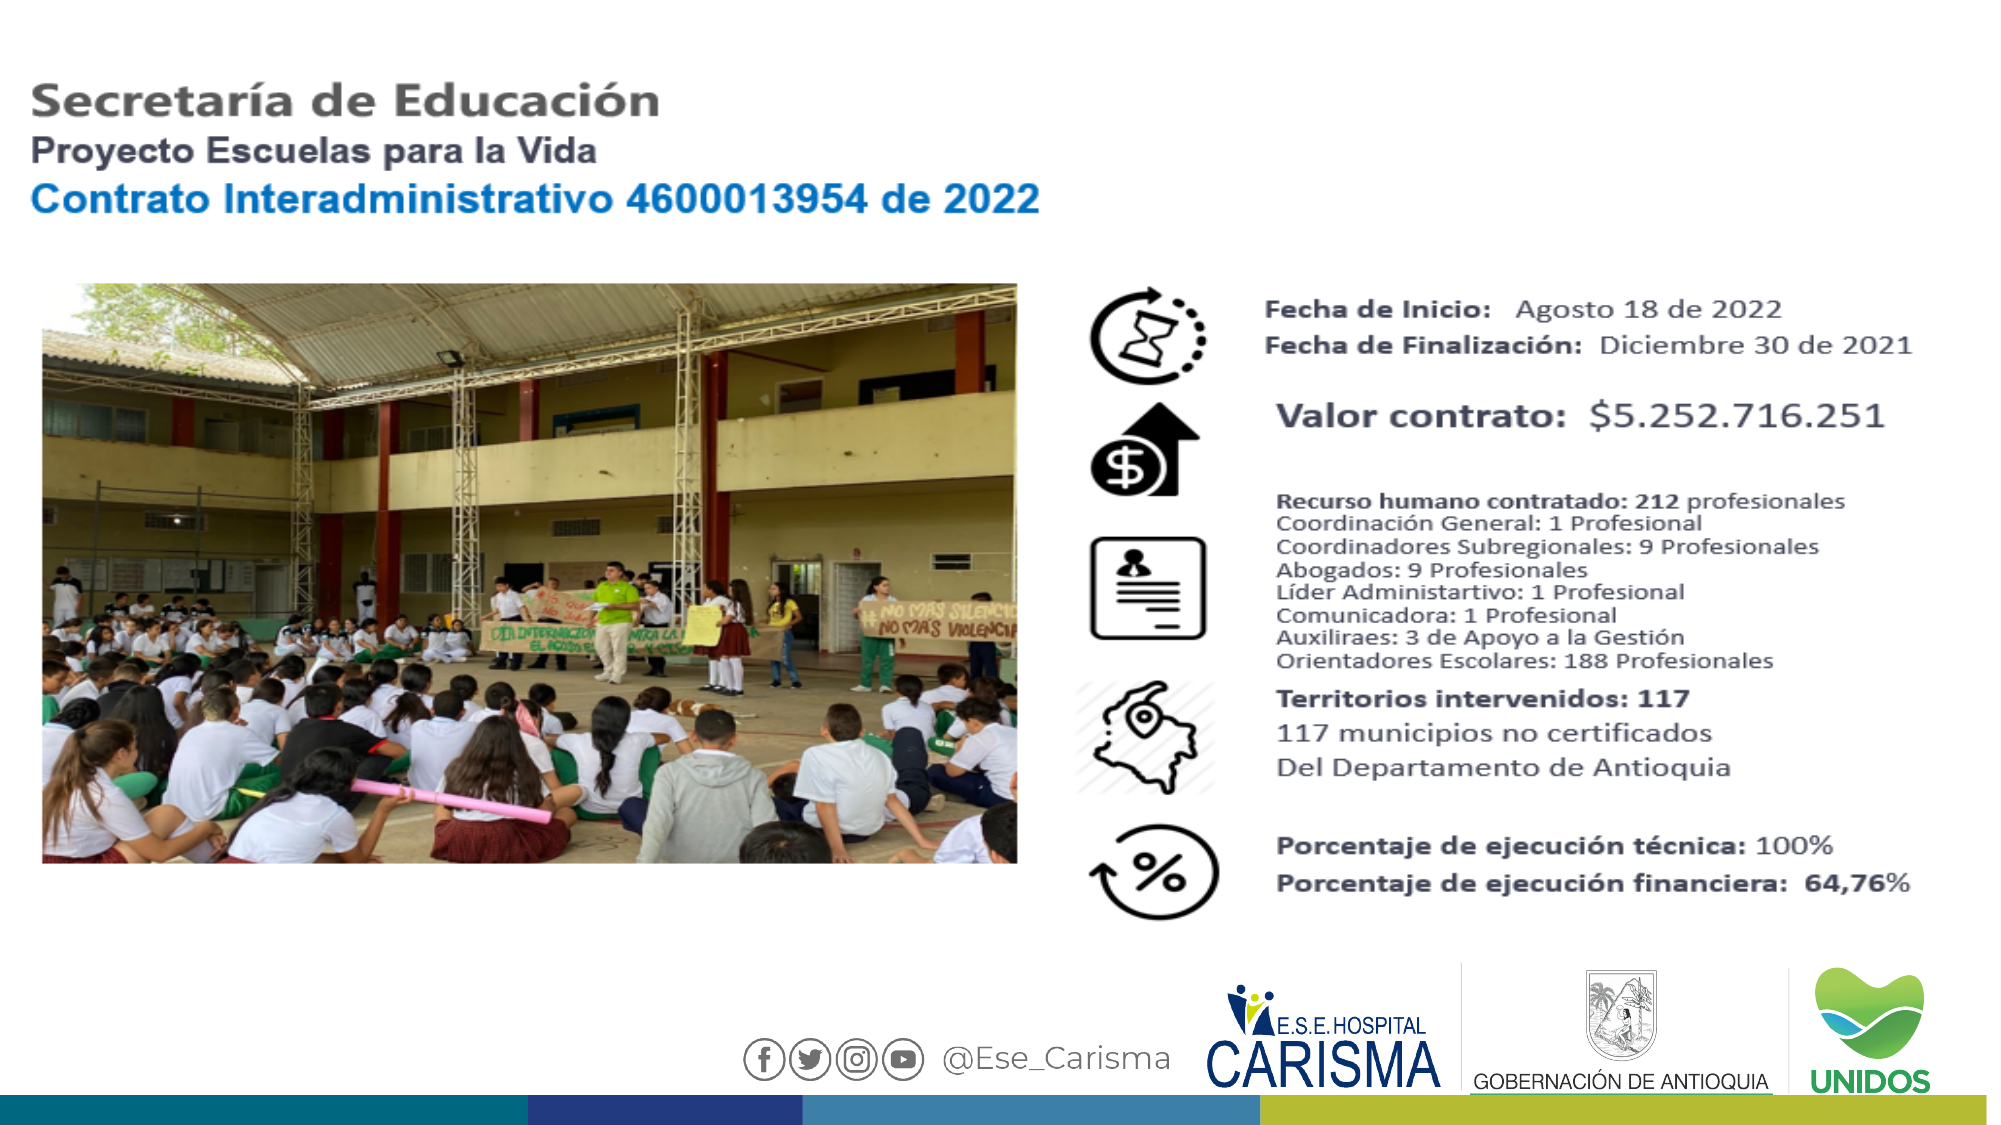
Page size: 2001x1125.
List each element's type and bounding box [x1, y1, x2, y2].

text_box [0, 948, 2000, 1125]
picture [0, 60, 1981, 928]
